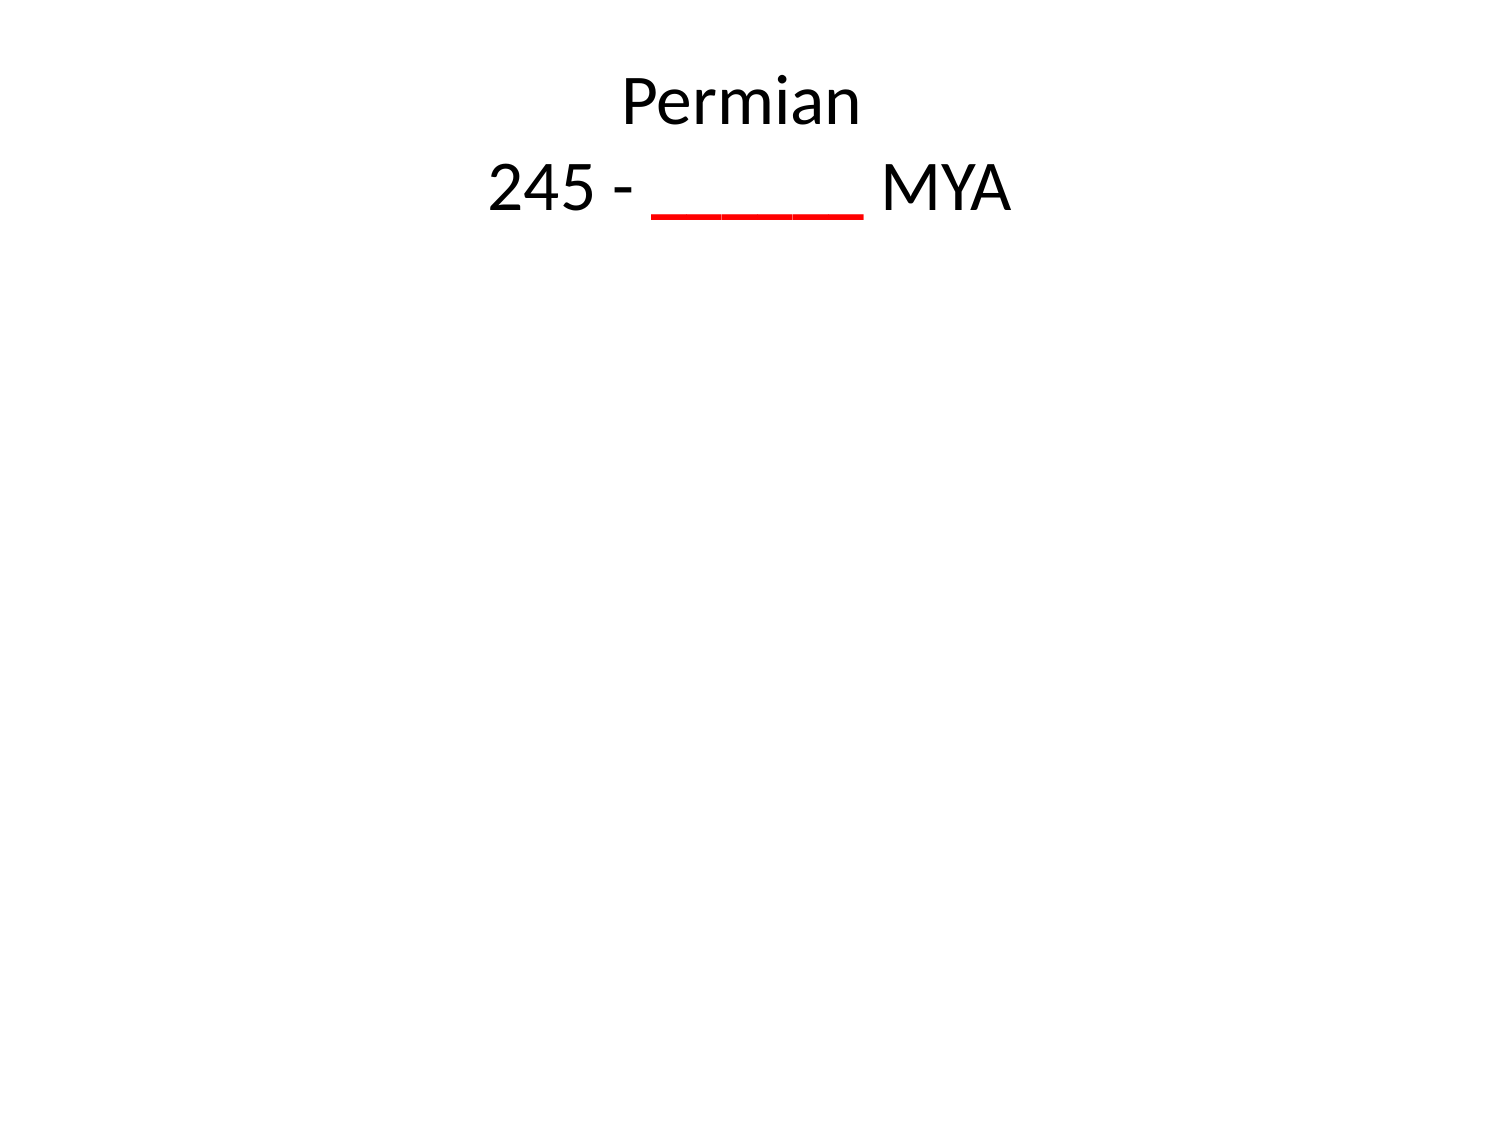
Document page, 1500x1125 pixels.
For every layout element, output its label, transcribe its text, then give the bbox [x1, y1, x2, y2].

title Permian 245 - ______ MYA [75, 45, 1425, 233]
